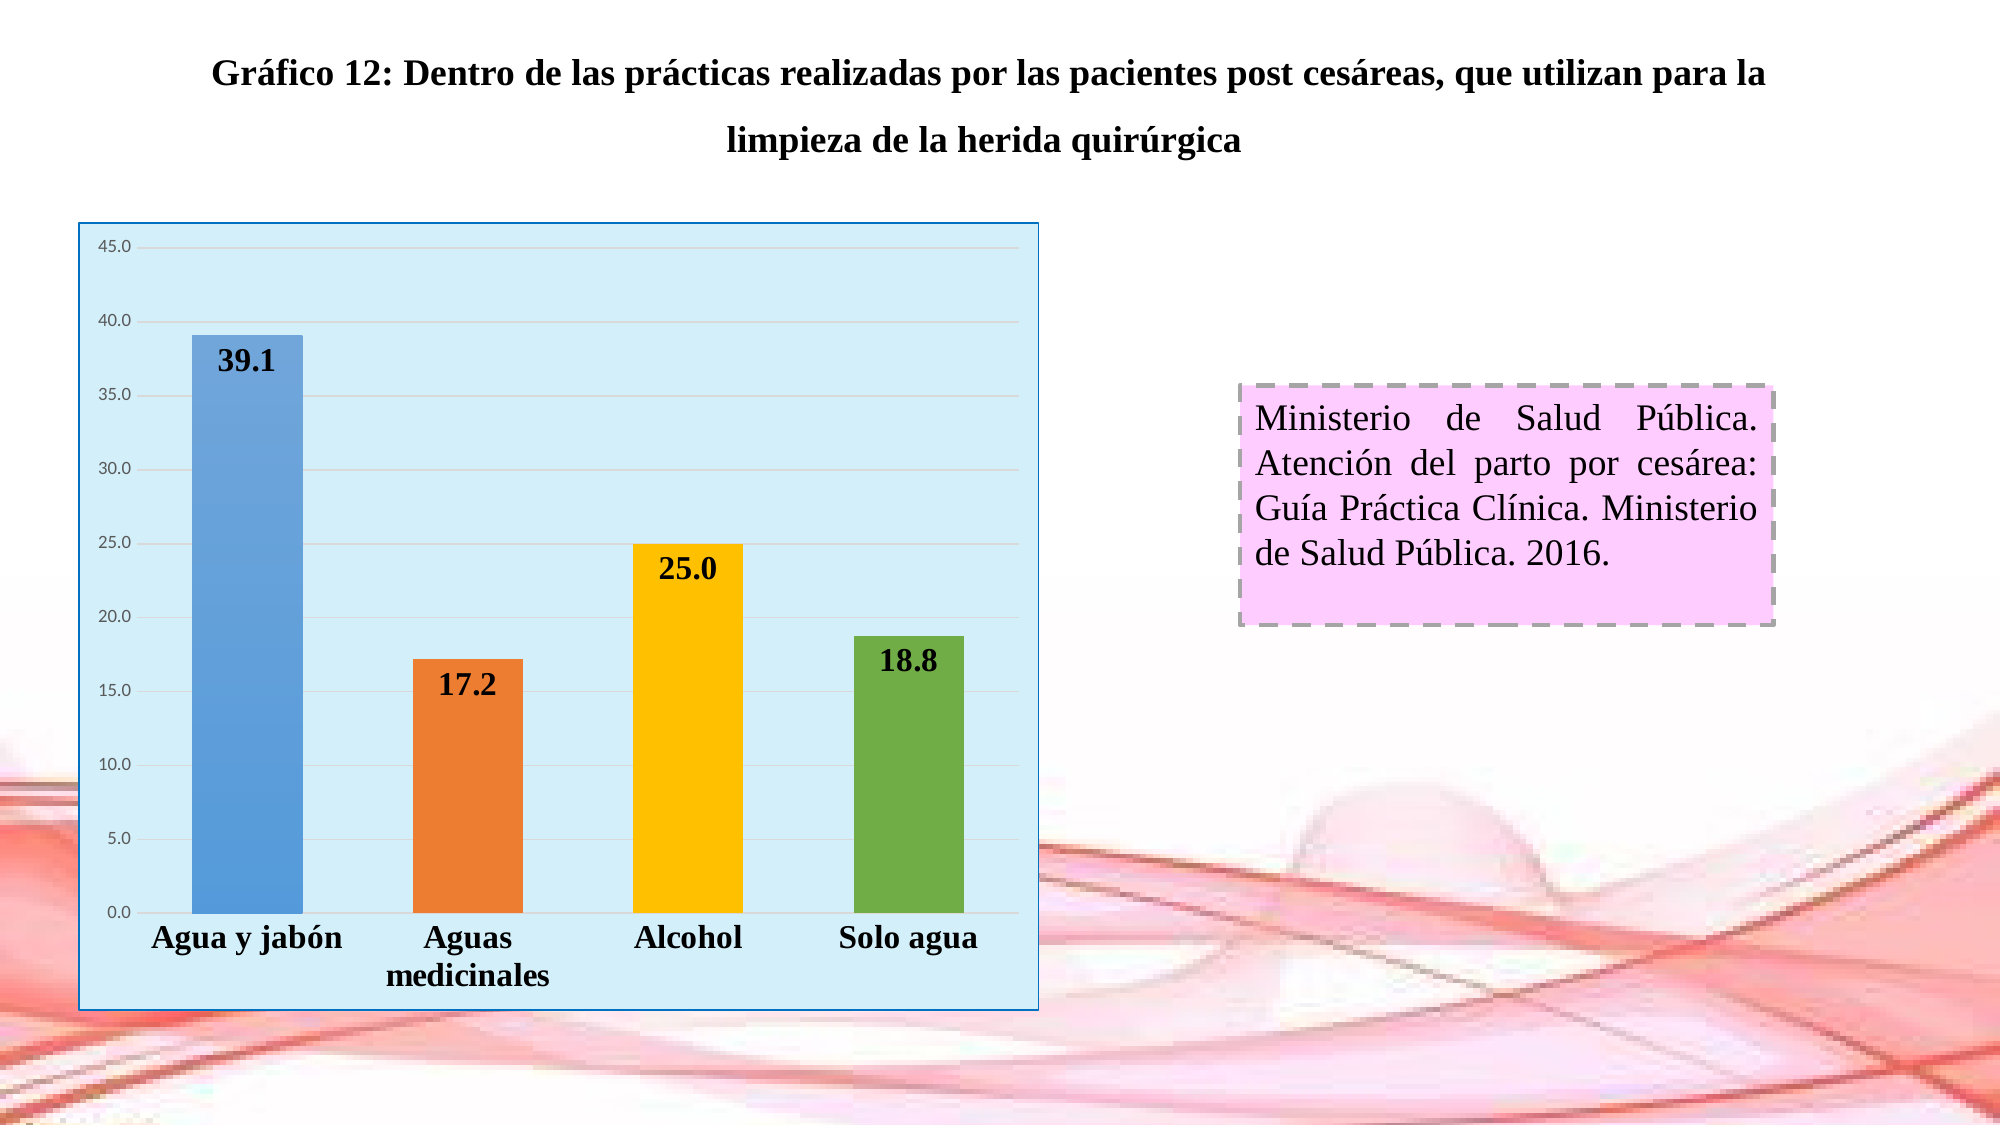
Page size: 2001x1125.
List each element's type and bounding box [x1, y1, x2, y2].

picture [0, 0, 2000, 1125]
chart [78, 222, 1040, 1011]
